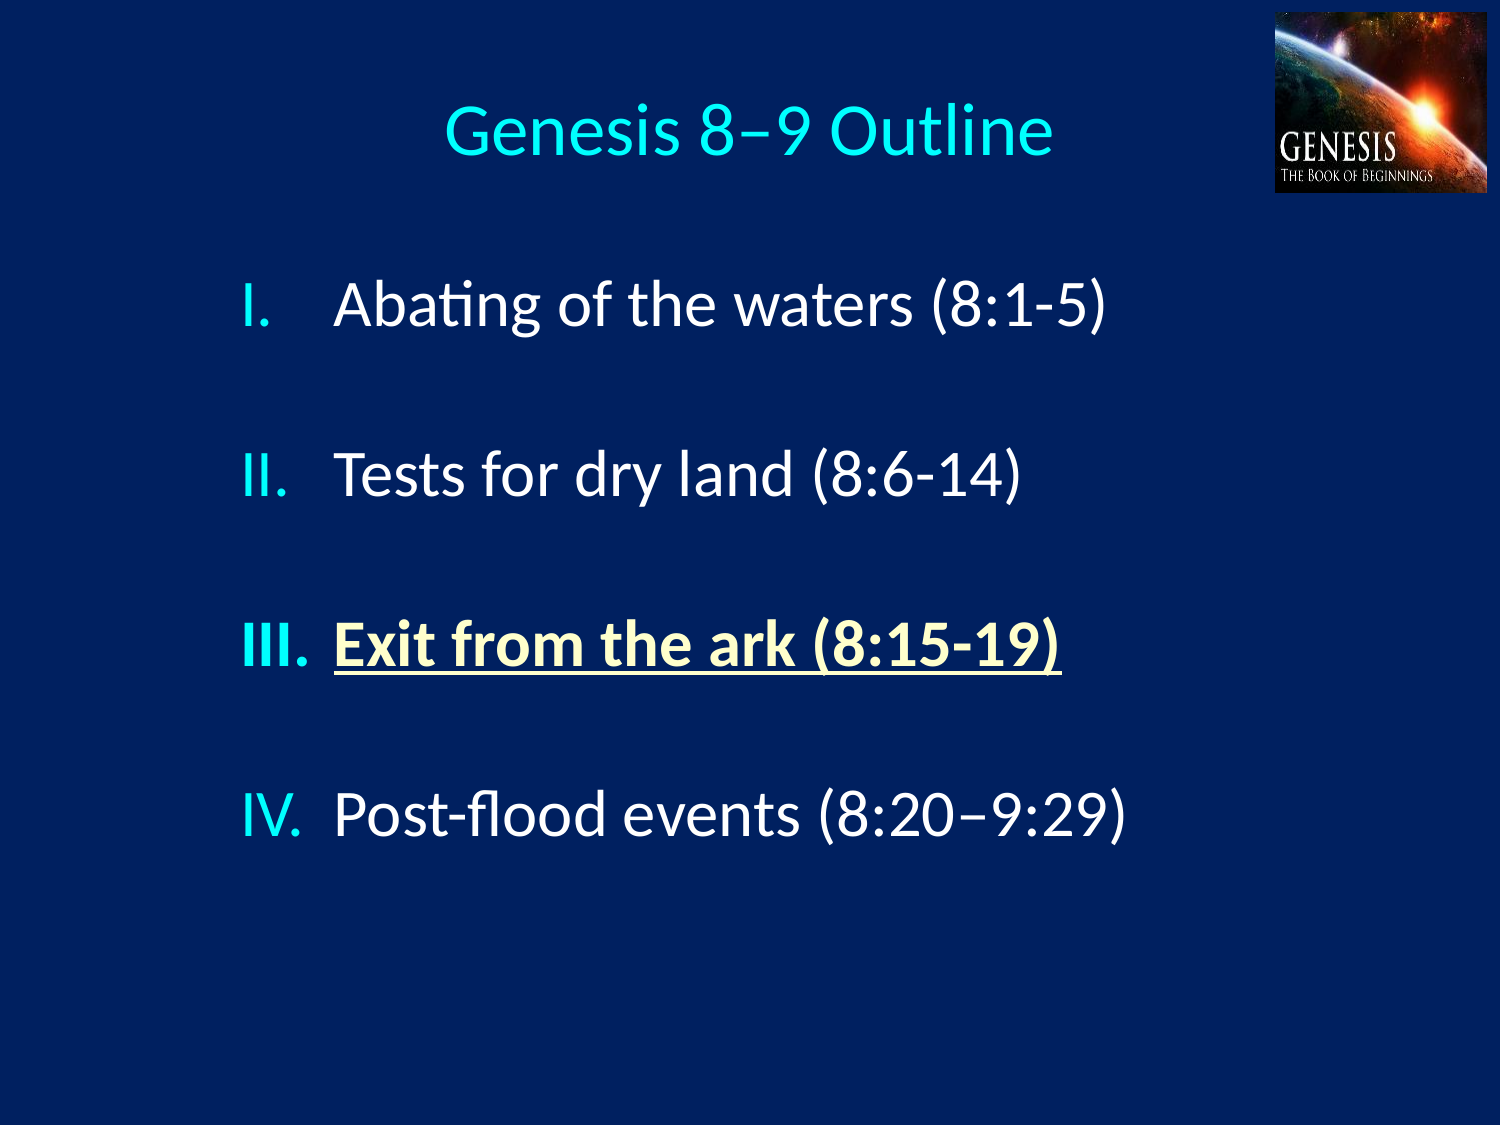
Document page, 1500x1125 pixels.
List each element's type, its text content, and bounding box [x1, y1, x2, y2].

title Genesis 8‒9 Outline [399, 50, 1100, 200]
list Abating of the waters (8:1-5) Tests for dry land (8:6-14) Exit from the ark (8:15-19) Post-flood events (8:20‒9:29) [224, 212, 1386, 913]
picture [1274, 12, 1487, 193]
